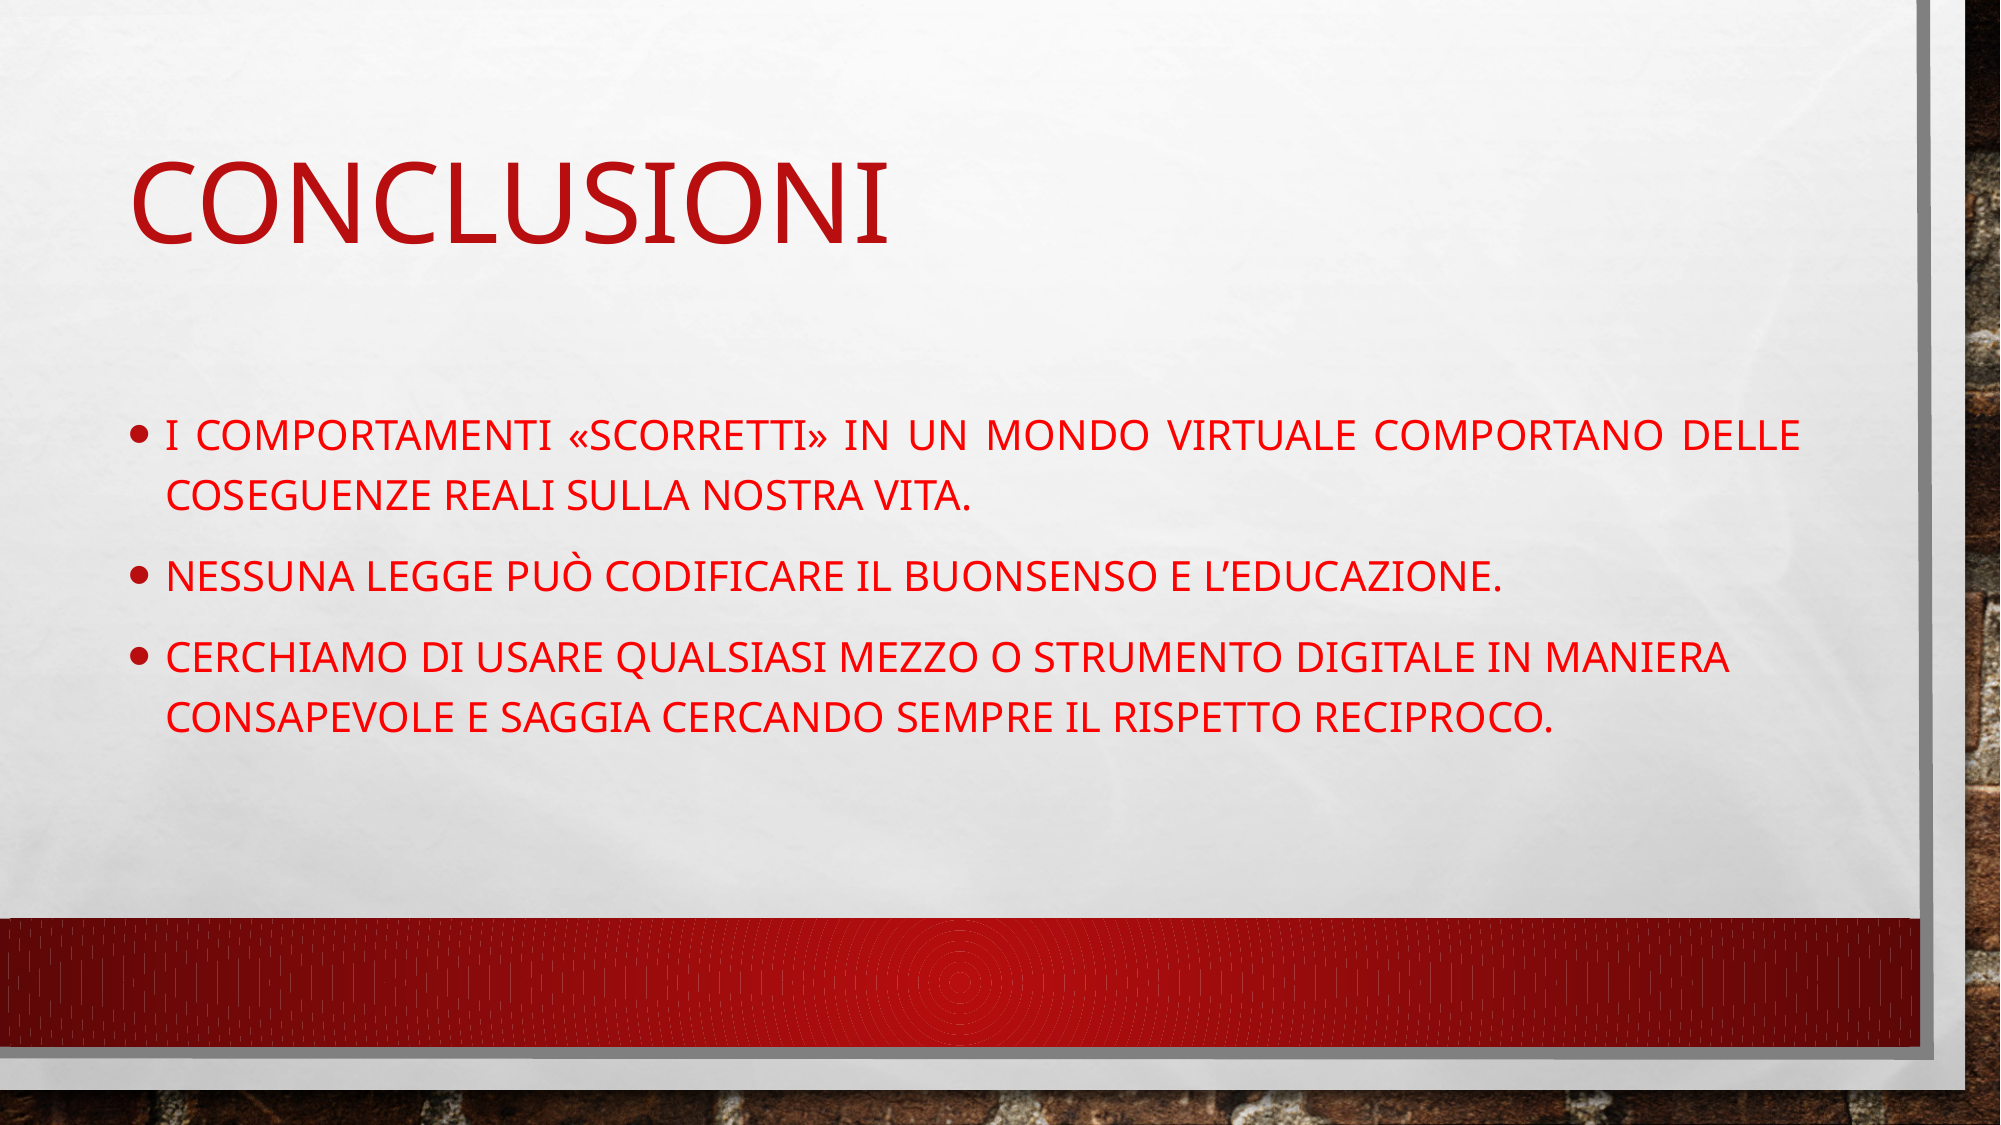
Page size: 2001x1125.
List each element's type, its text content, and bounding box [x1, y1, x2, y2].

list I COMPORTAMENTI «SCORRETTI» IN UN MONDO VIRTUALE COMPORTANO DELLE COSEGUENZE REALI SULLA NOSTRA VITA. Nessuna legge può codificare il buonsenso e l’educazione. Cerchiamo di usare qualsiasi mezzo o strumento digitale in maniera consapevole e saggia cercando sempre il rispetto reciproco. [112, 338, 1818, 882]
title CONCLUSIONI [112, 112, 1818, 302]
picture [0, 0, 2000, 1125]
